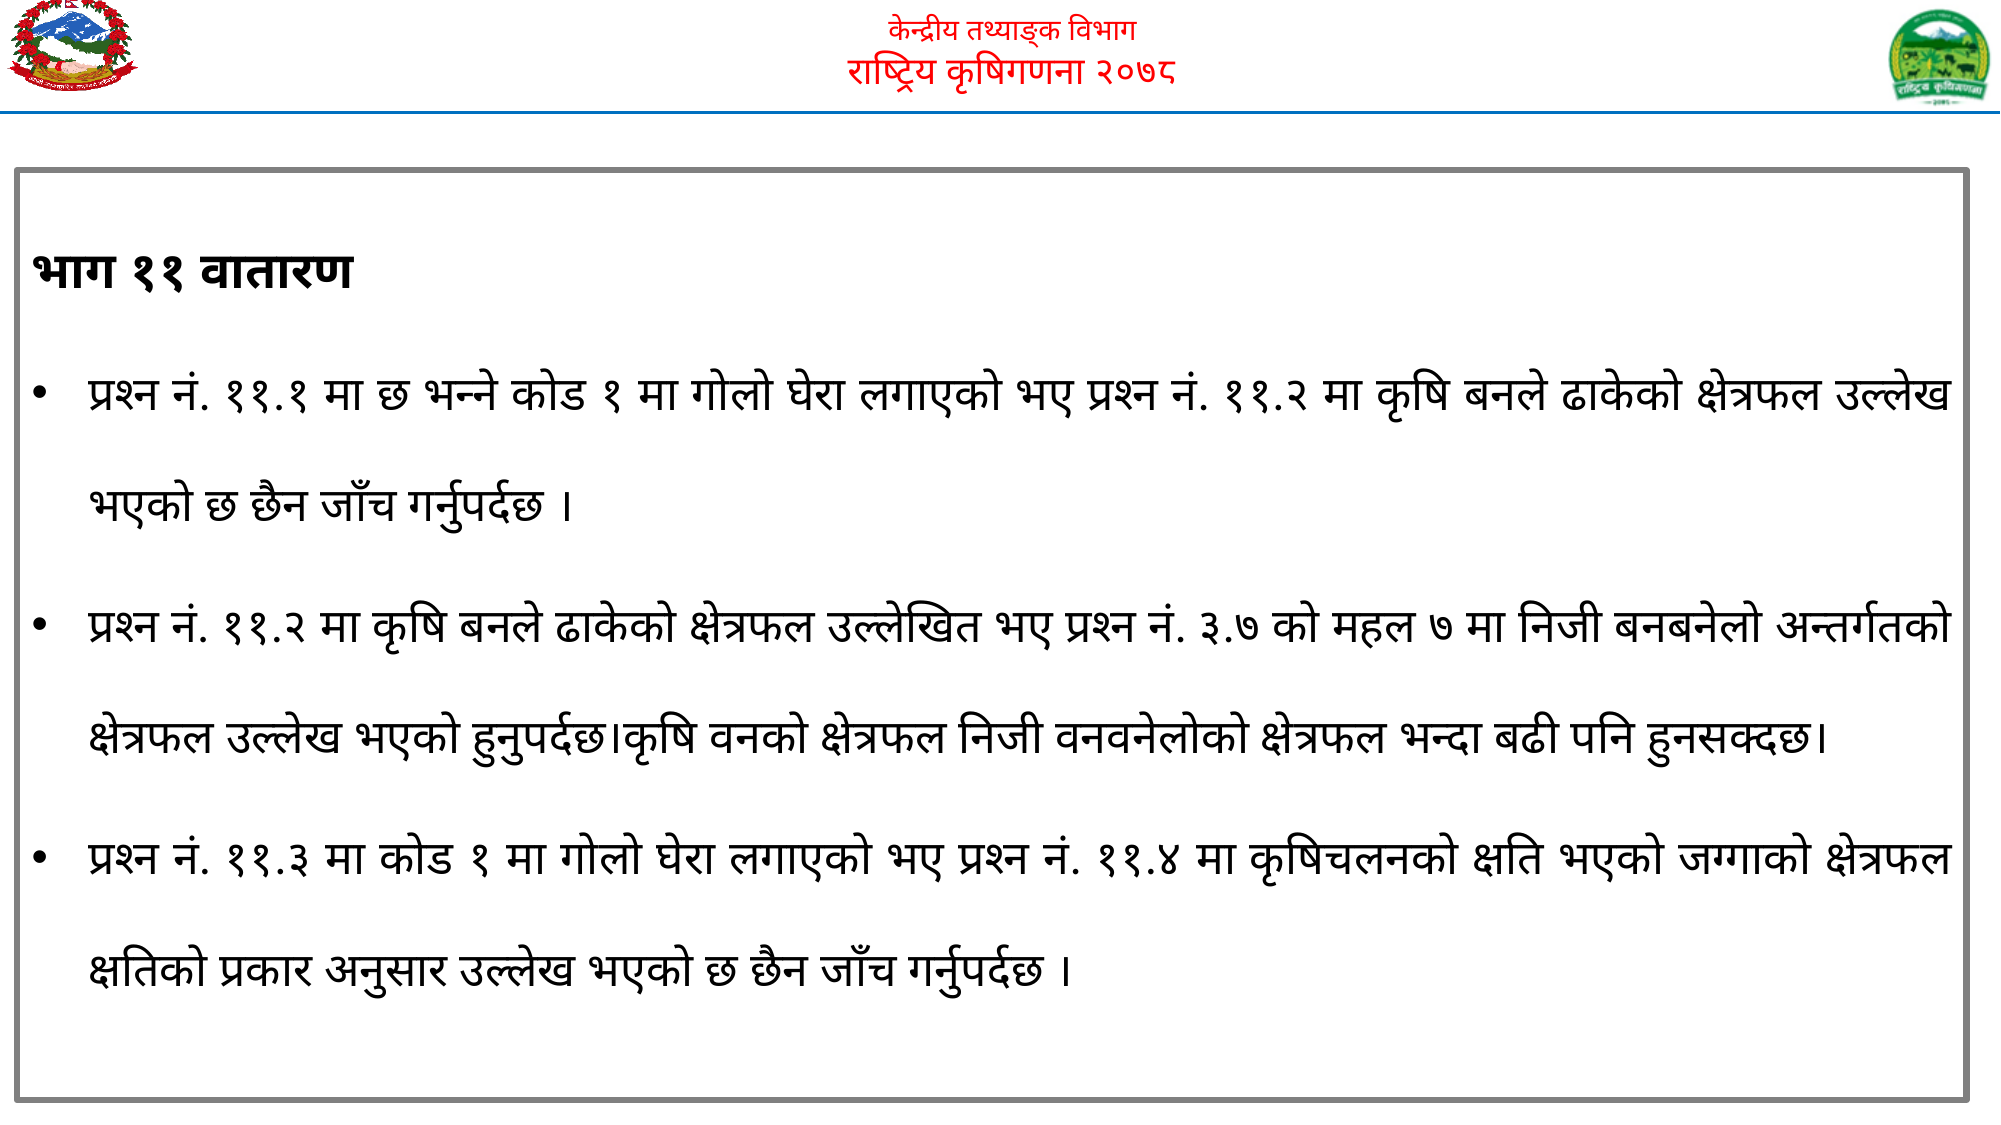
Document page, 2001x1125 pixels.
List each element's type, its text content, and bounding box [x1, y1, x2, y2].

slide_number 26 [1433, 1042, 1900, 1103]
list भाग ११ वातारण प्रश्न नं. ११.१ मा छ भन्ने कोड १ मा गोलो घेरा लगाएको भए प्रश्न नं. ११.२ मा कृषि बनले ढाकेको क्षेत्रफल उल्लेख भएको छ छैन जाँच गर्नुपर्दछ । प्रश्न नं. ११.२ मा कृषि बनले ढाकेको क्षेत्रफल उल्लेखित भए प्रश्न नं. ३.७ को महल ७ मा निजी बनबनेलो अन्तर्गतको क्षेत्रफल उल्लेख भएको हुनुपर्दछ।कृषि वनको क्षेत्रफल निजी वनवनेलोको क्षेत्रफल भन्दा बढी पनि हुनसक्दछ। प्रश्न नं. ११.३ मा कोड १ मा गोलो घेरा लगाएको भए प्रश्न नं. ११.४ मा कृषिचलनको क्षति भएको जग्गाको क्षेत्रफल क्षतिको प्रकार अनुसार उल्लेख भएको छ छैन जाँच गर्नुपर्दछ । [16, 170, 1967, 1100]
picture [1887, 4, 1993, 110]
picture [7, 0, 138, 91]
